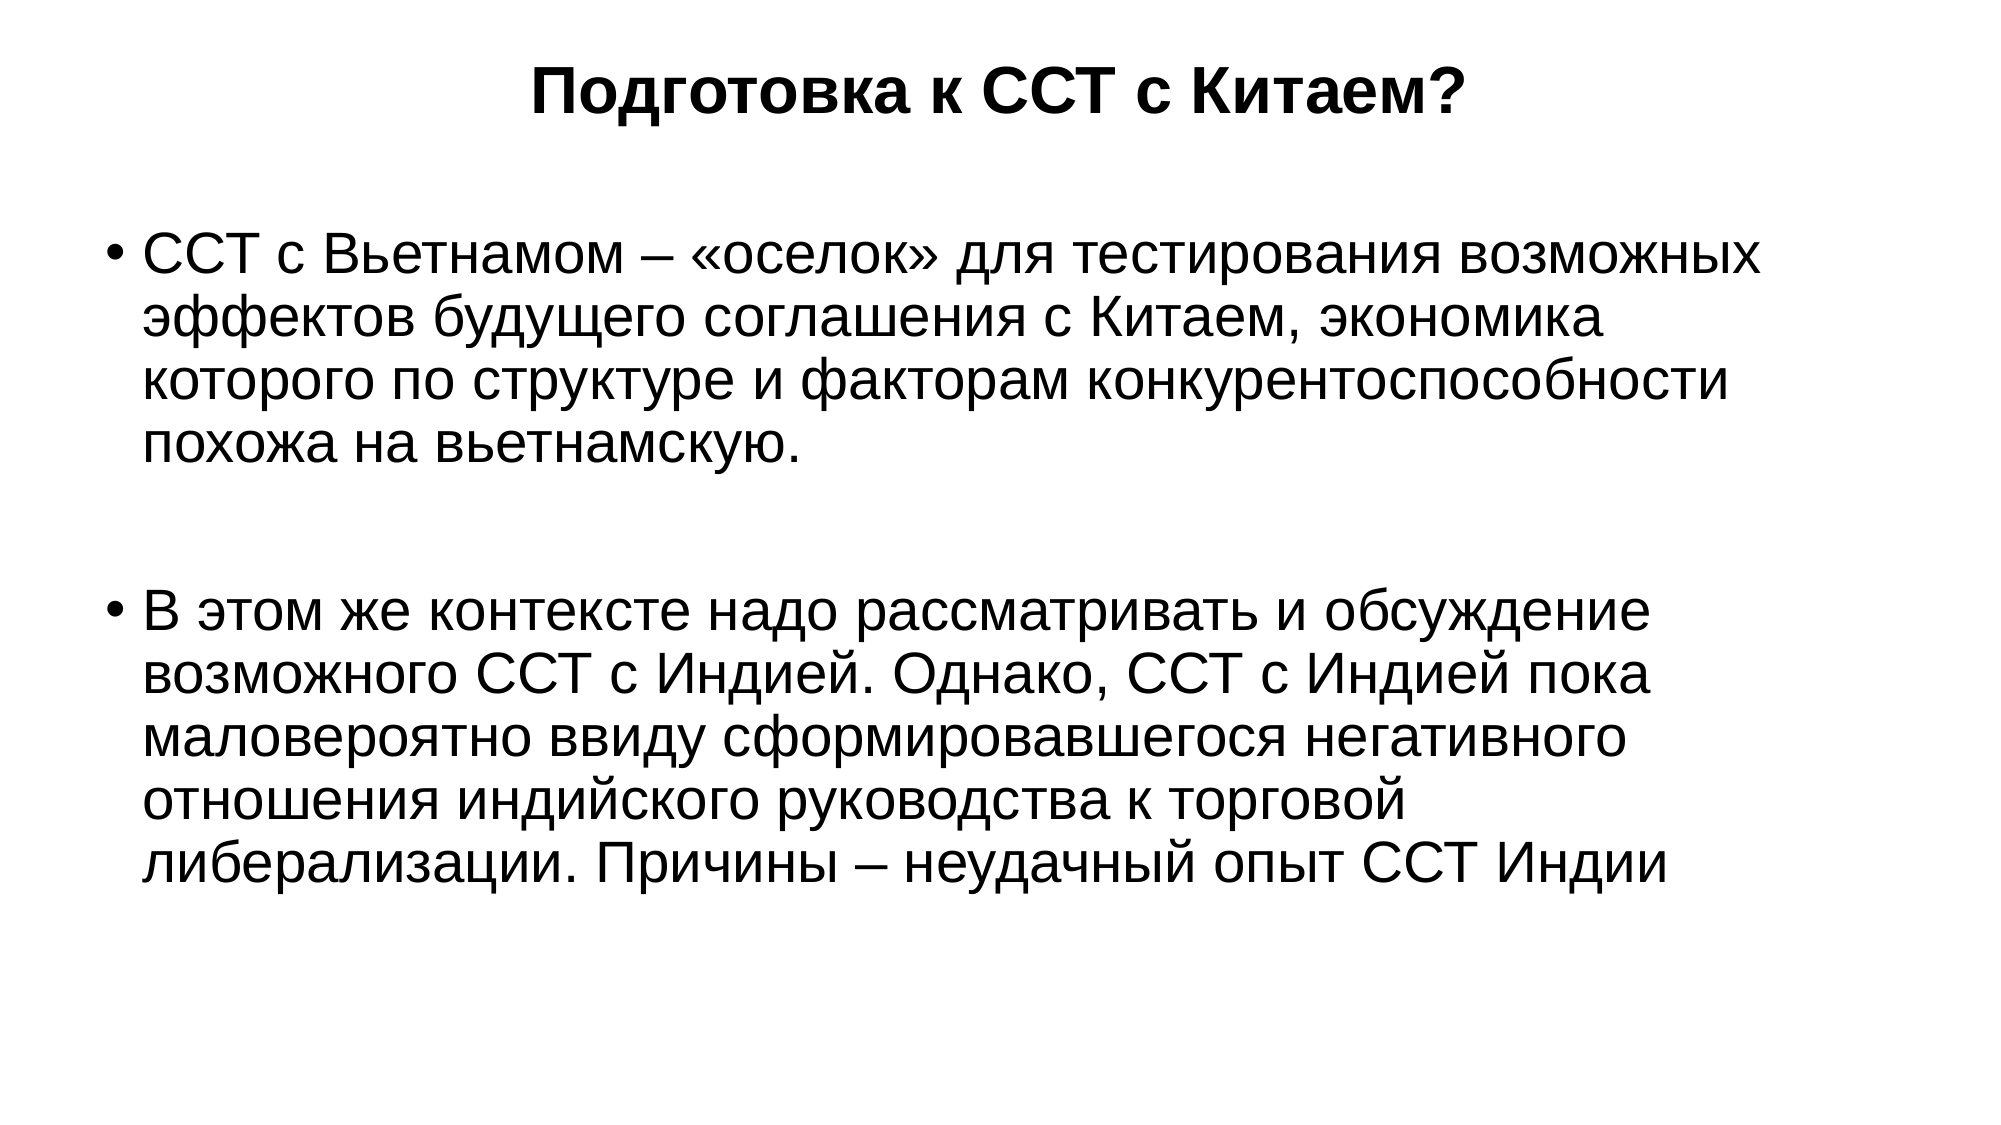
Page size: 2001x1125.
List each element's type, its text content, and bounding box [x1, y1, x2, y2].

list ССТ с Вьетнамом – «оселок» для тестирования возможных эффектов будущего соглашения с Китаем, экономика которого по структуре и факторам конкурентоспособности похожа на вьетнамскую. В этом же контексте надо рассматривать и обсуждение возможного ССТ с Индией. Однако, ССТ с Индией пока маловероятно ввиду сформировавшегося негативного отношения индийского руководства к торговой либерализации. Причины – неудачный опыт ССТ Индии [90, 216, 1863, 1103]
title Подготовка к ССТ с Китаем? [137, 22, 1863, 162]
